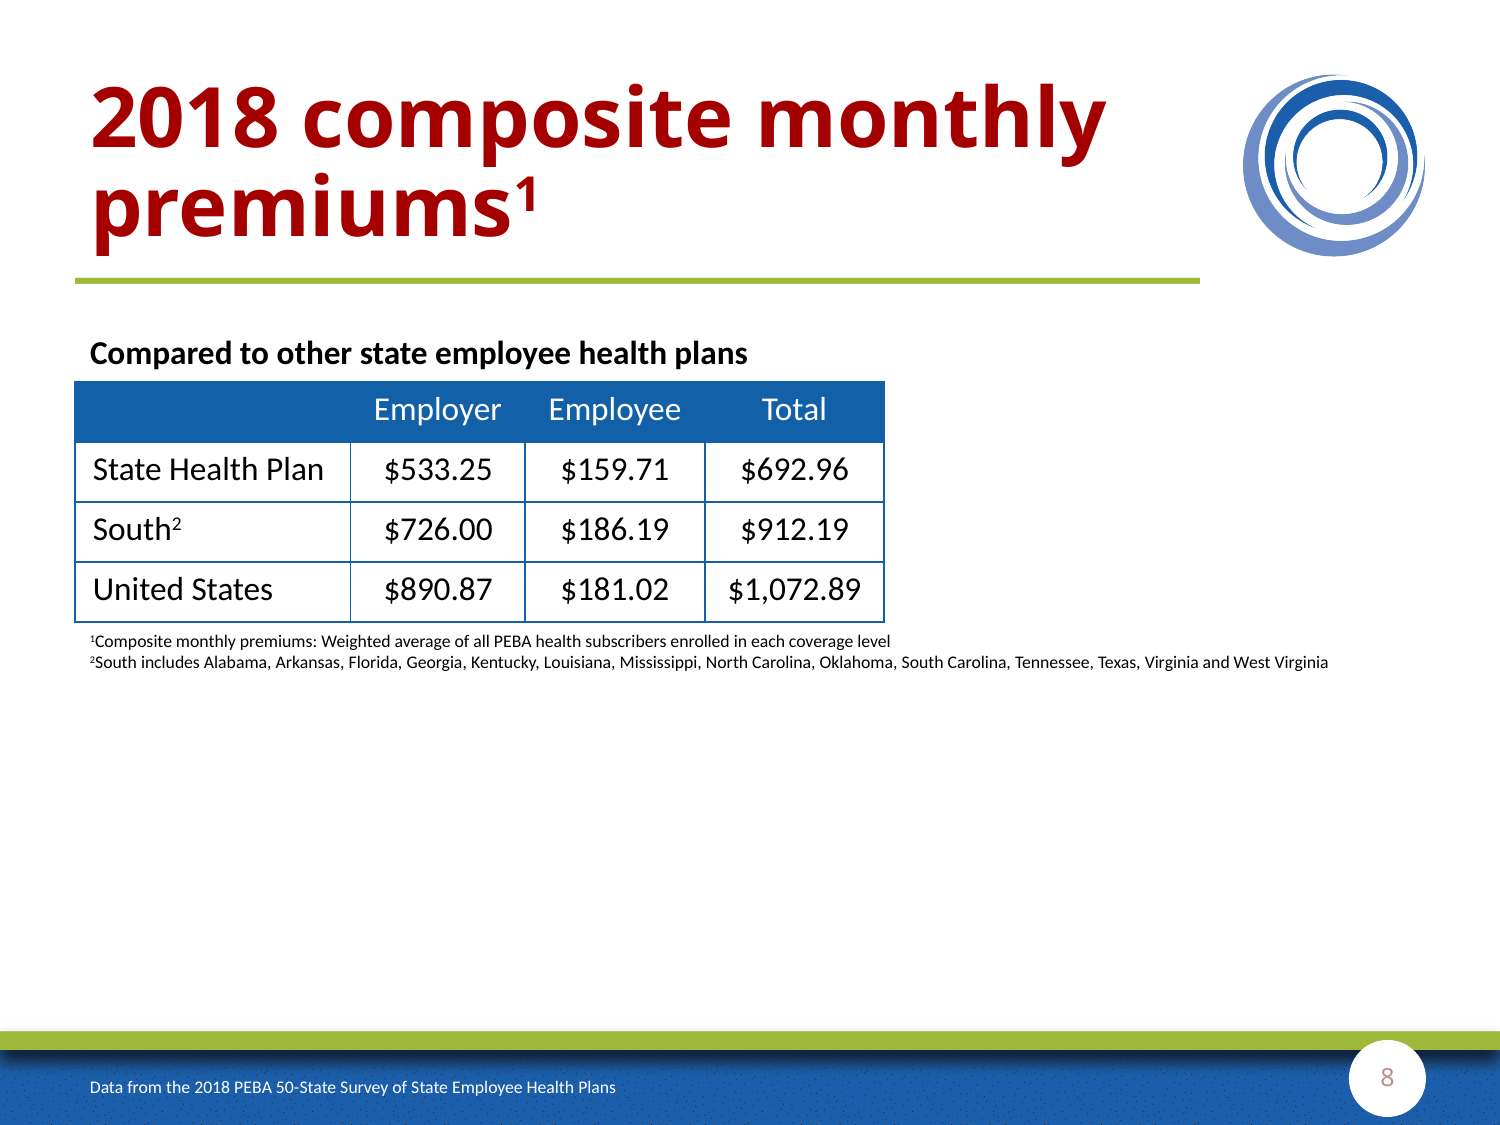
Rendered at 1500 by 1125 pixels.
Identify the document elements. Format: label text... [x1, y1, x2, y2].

slide_number 8 [1351, 1048, 1424, 1109]
table_header Total [706, 383, 883, 441]
table_header Employee [526, 383, 704, 441]
table_cell United States [76, 563, 350, 621]
table_cell $912.19 [706, 503, 883, 561]
table_cell $186.19 [526, 503, 704, 561]
text_box Data from the 2018 PEBA 50-State Survey of State Employee Health Plans [74, 1068, 1350, 1104]
table_cell $159.71 [526, 443, 704, 501]
table_header [76, 383, 350, 441]
table_cell South2 [76, 503, 350, 561]
table_cell $181.02 [526, 563, 704, 621]
title 2018 composite monthly premiums1 [75, 56, 1200, 263]
table_cell $890.87 [351, 563, 524, 621]
table_cell $1,072.89 [706, 563, 883, 621]
table_header Employer [351, 383, 524, 441]
text_box 1Composite monthly premiums: Weighted average of all PEBA health subscribers enrolled in each coverage level 2South includes Alabama, Arkansas, Florida, Georgia, Kentucky, Louisiana, Mississippi, North Carolina, Oklahoma, South Carolina, Tennessee, Texas, Virginia and West Virginia [75, 622, 1450, 680]
table_cell $726.00 [351, 503, 524, 561]
table_cell $533.25 [351, 443, 524, 501]
picture [0, 0, 1500, 1125]
text_box Compared to other state employee health plans [75, 319, 1025, 383]
table_cell State Health Plan [76, 443, 350, 501]
table_cell $692.96 [706, 443, 883, 501]
